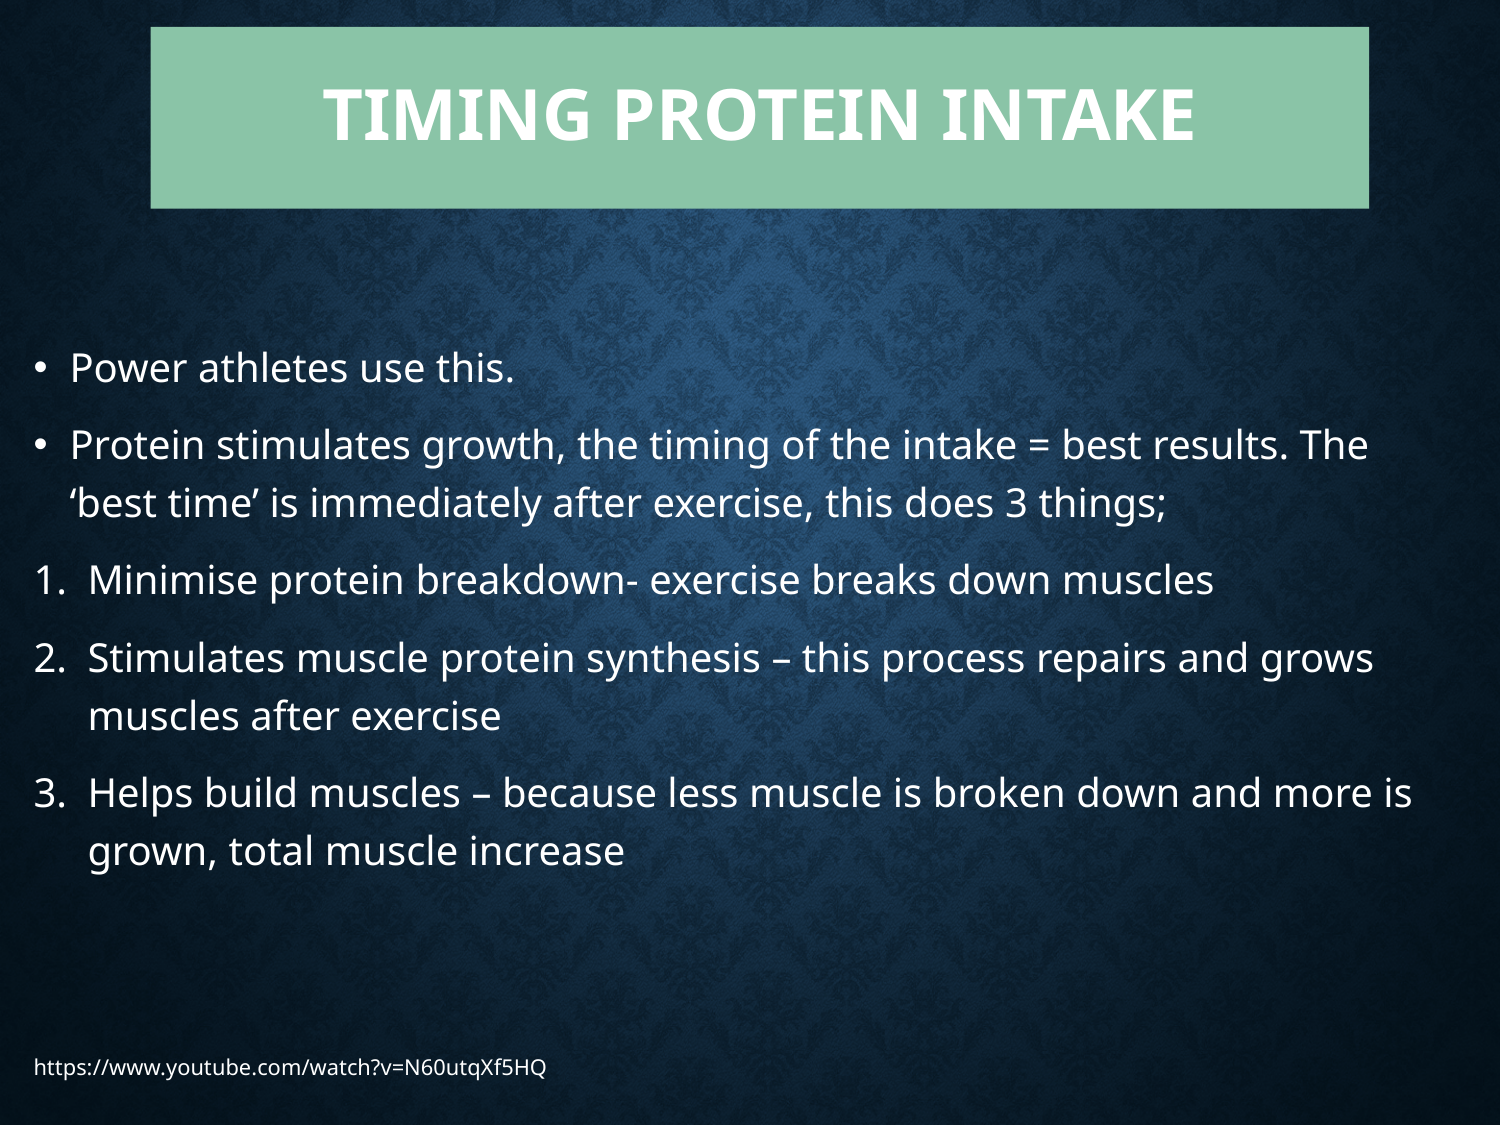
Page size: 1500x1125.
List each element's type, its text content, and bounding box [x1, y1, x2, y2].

list Power athletes use this. Protein stimulates growth, the timing of the intake = best results. The ‘best time’ is immediately after exercise, this does 3 things; Minimise protein breakdown- exercise breaks down muscles Stimulates muscle protein synthesis – this process repairs and grows muscles after exercise Helps build muscles – because less muscle is broken down and more is grown, total muscle increase https://www.youtube.com/watch?v=N60utqXf5HQ [18, 325, 1447, 1094]
title Timing protein intake [150, 26, 1370, 209]
